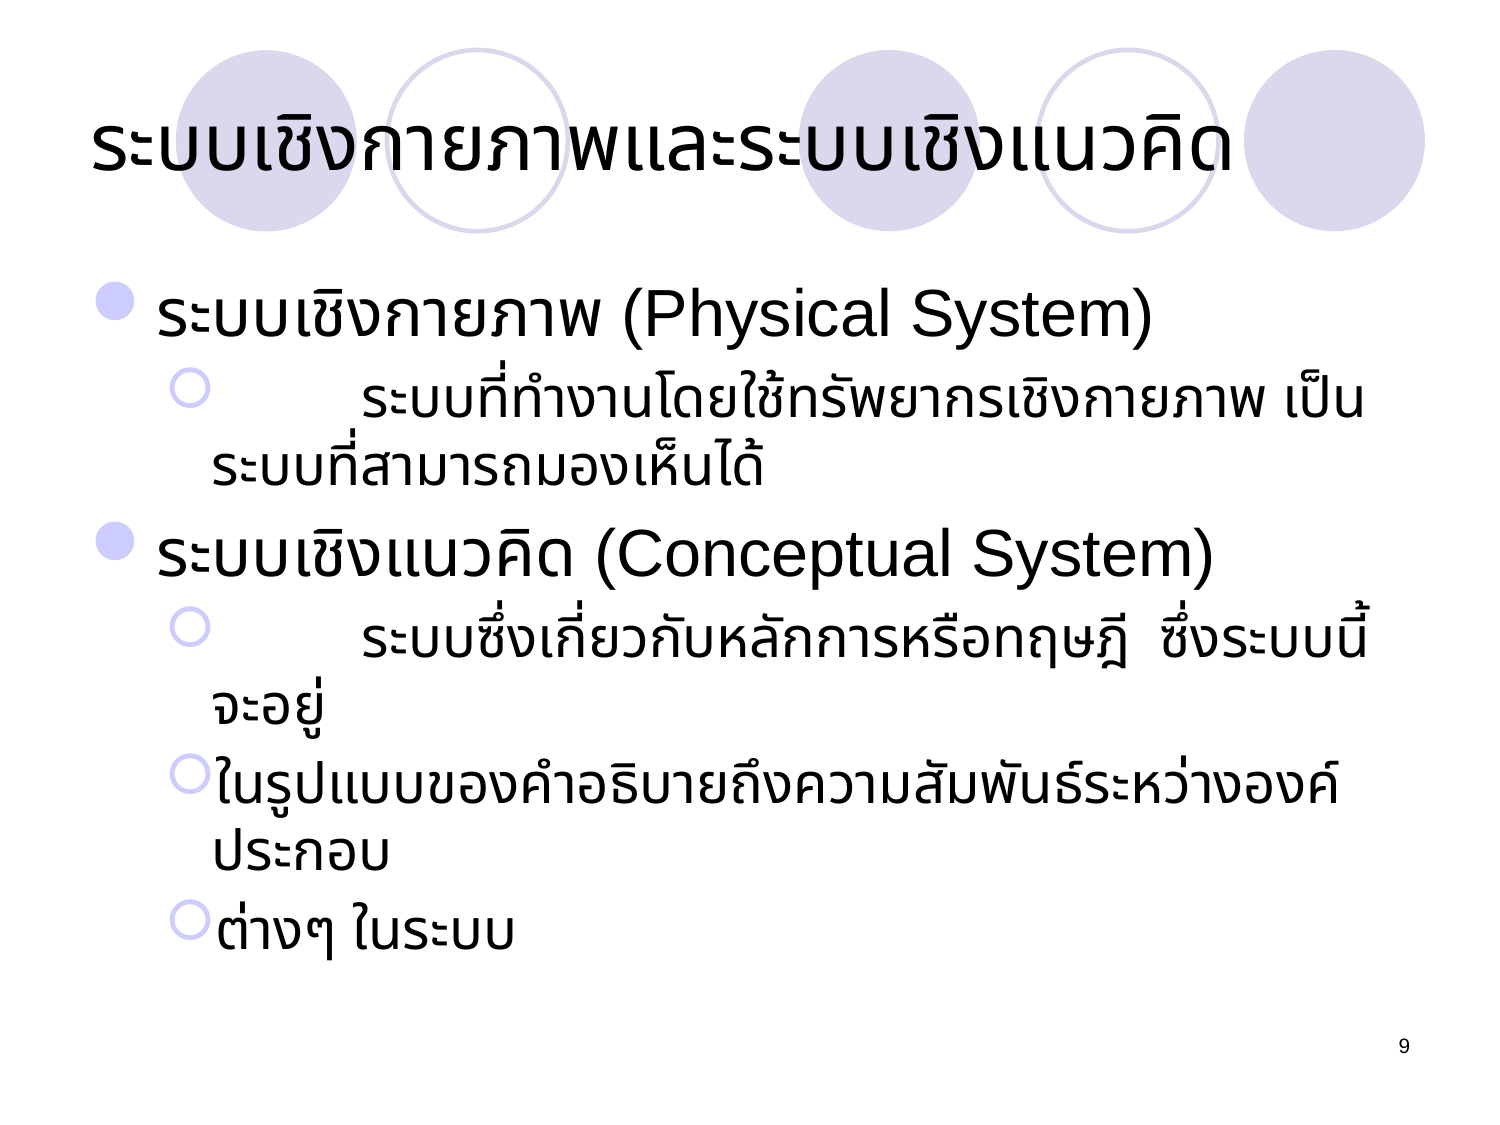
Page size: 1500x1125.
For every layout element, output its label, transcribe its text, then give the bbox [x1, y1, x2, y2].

slide_number 9 [1074, 1024, 1426, 1101]
list ระบบเชิงกายภาพ (Physical System) ระบบที่ทำงานโดยใช้ทรัพยากรเชิงกายภาพ เป็นระบบที่สามารถมองเห็นได้ ระบบเชิงแนวคิด (Conceptual System) ระบบซึ่งเกี่ยวกับหลักการหรือทฤษฎี ซึ่งระบบนี้จะอยู่ ในรูปแบบของคำอธิบายถึงความสัมพันธ์ระหว่างองค์ประกอบ ต่างๆ ในระบบ [74, 262, 1426, 1006]
title ระบบเชิงกายภาพและระบบเชิงแนวคิด [74, 44, 1426, 233]
